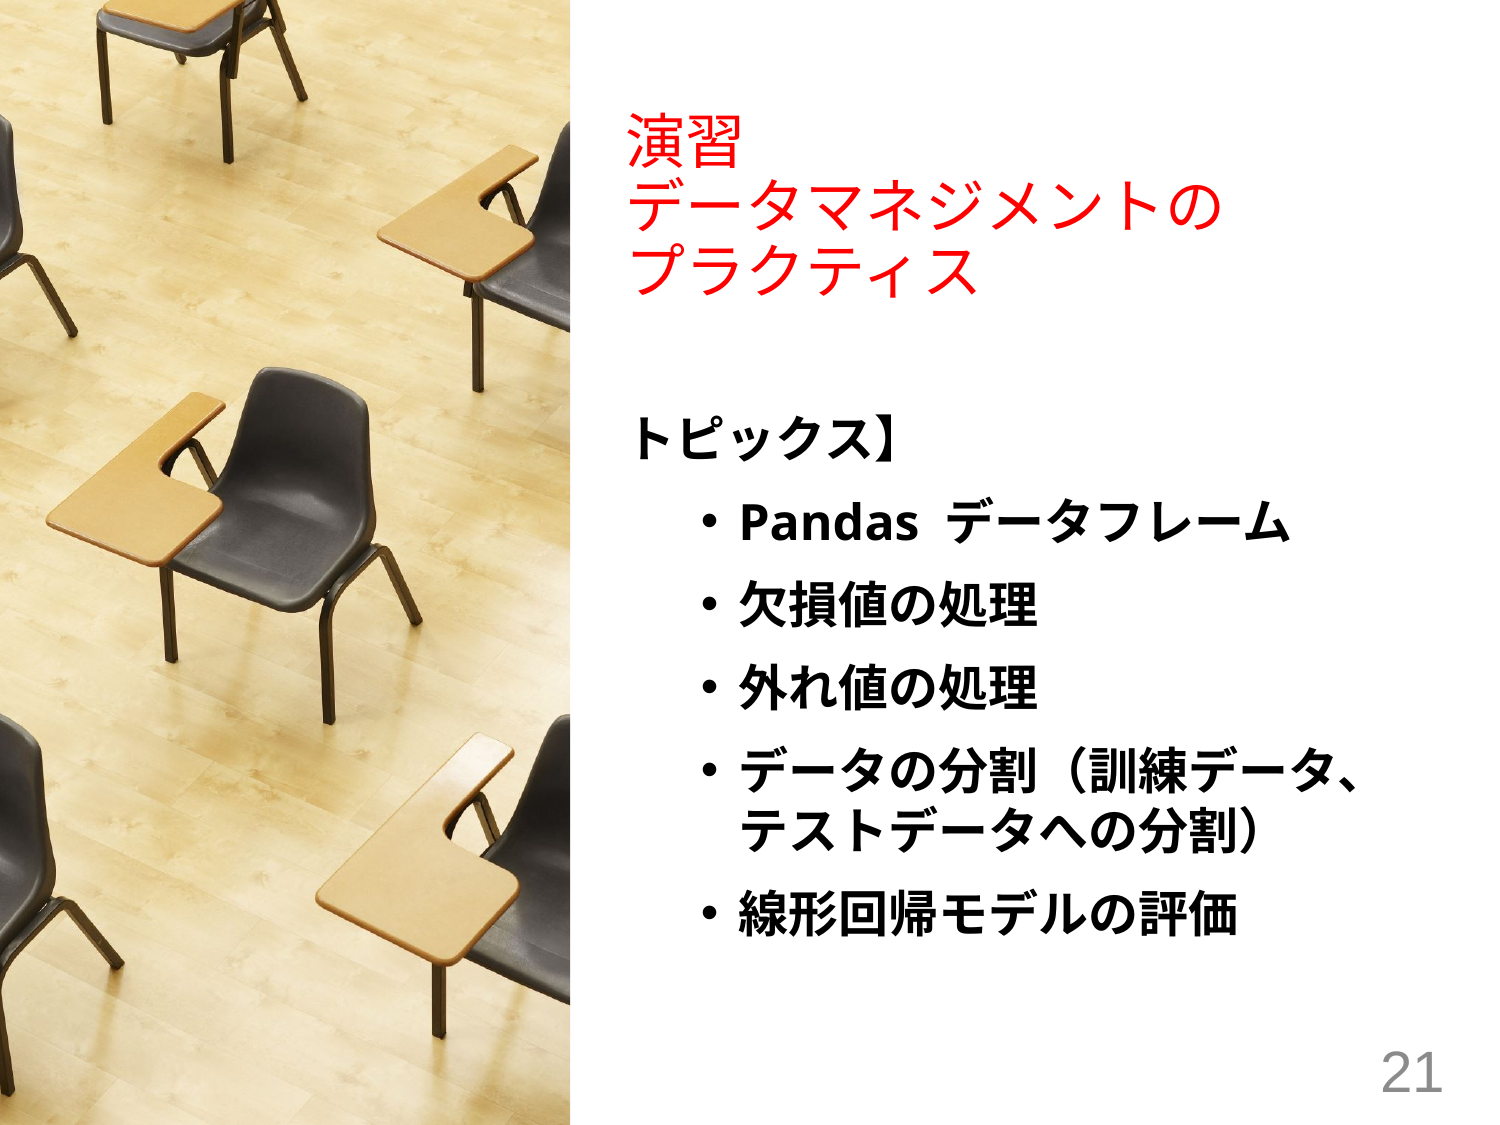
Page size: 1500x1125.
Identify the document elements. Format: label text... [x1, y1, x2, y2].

list トピックス】 Pandas データフレーム 欠損値の処理 外れ値の処理 データの分割（訓練データ、テストデータへの分割） 線形回帰モデルの評価 [610, 399, 1422, 1114]
title 演習 データマネジメントの プラクティス [610, 103, 1422, 315]
picture [0, 0, 571, 1125]
slide_number 21 [1314, 1044, 1461, 1104]
